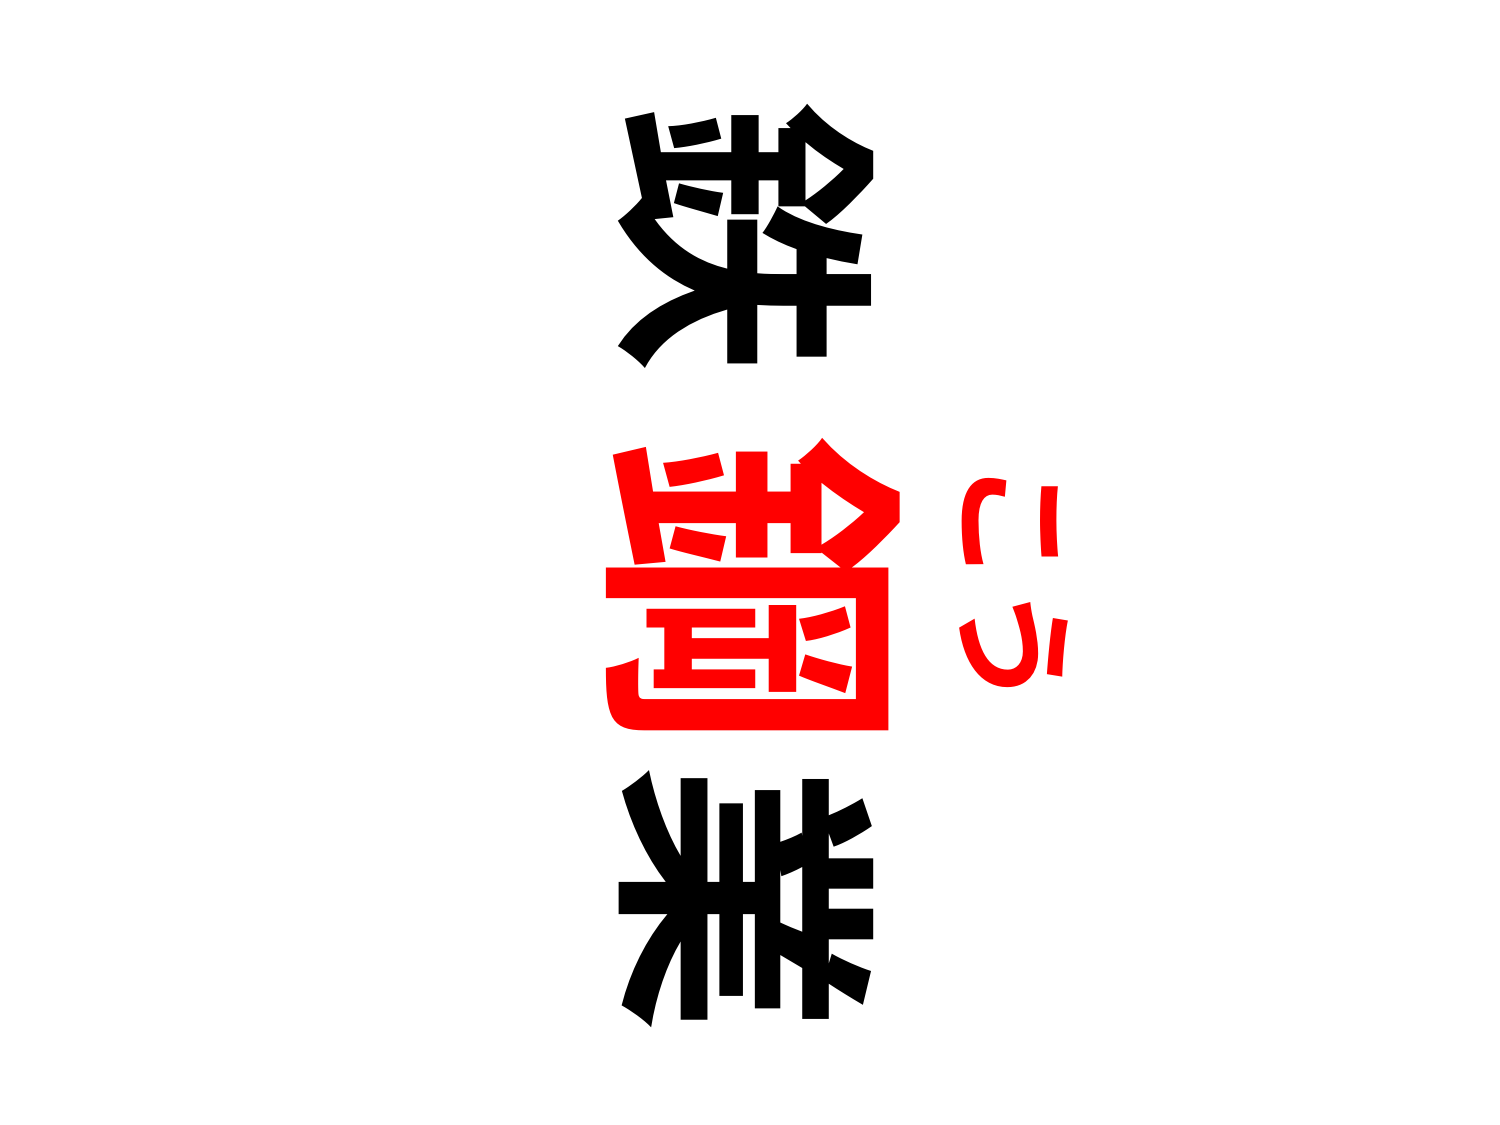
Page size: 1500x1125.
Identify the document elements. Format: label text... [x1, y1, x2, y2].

text_box 鋼 [545, 420, 955, 728]
text_box 業 [585, 763, 914, 1057]
text_box こう [918, 444, 1101, 870]
text_box 鉄 [585, 101, 914, 396]
